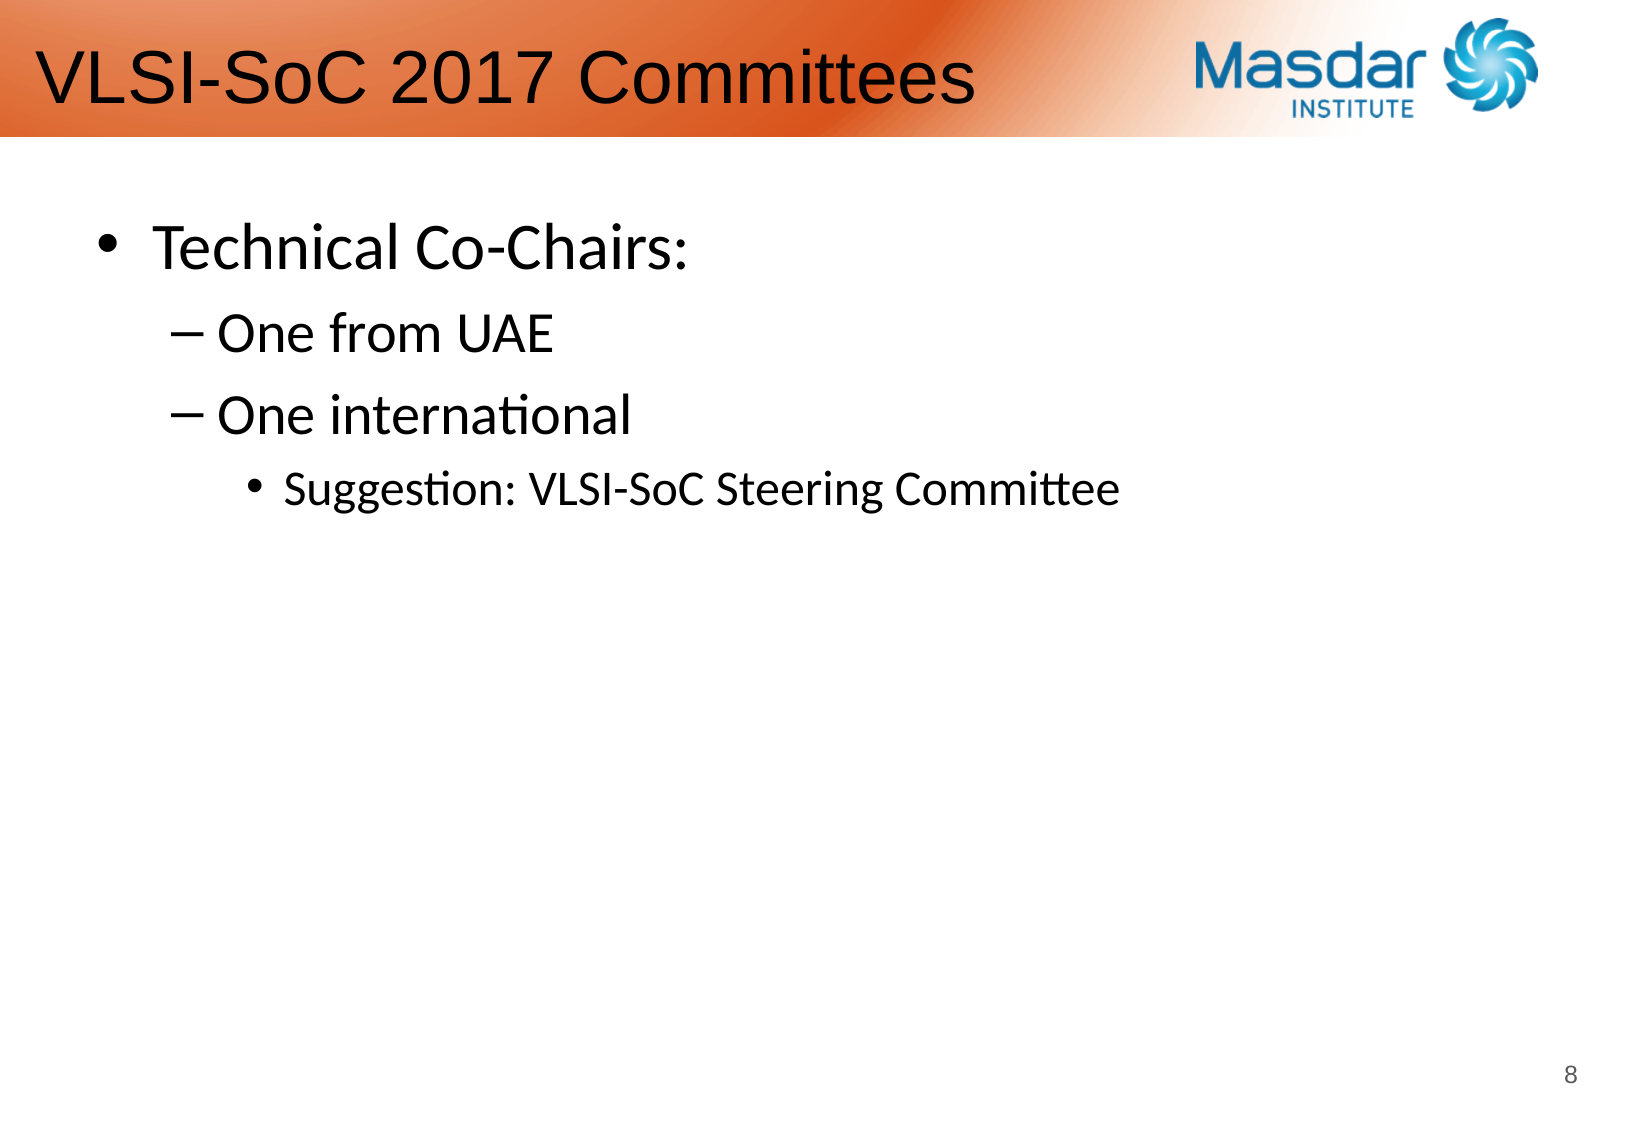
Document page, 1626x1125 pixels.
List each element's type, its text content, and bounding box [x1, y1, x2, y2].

title VLSI-SoC 2017 Committees [20, 20, 1443, 109]
picture [1196, 18, 1538, 118]
list Technical Co-Chairs: One from UAE One international Suggestion: VLSI-SoC Steering Committee [81, 195, 1598, 1000]
